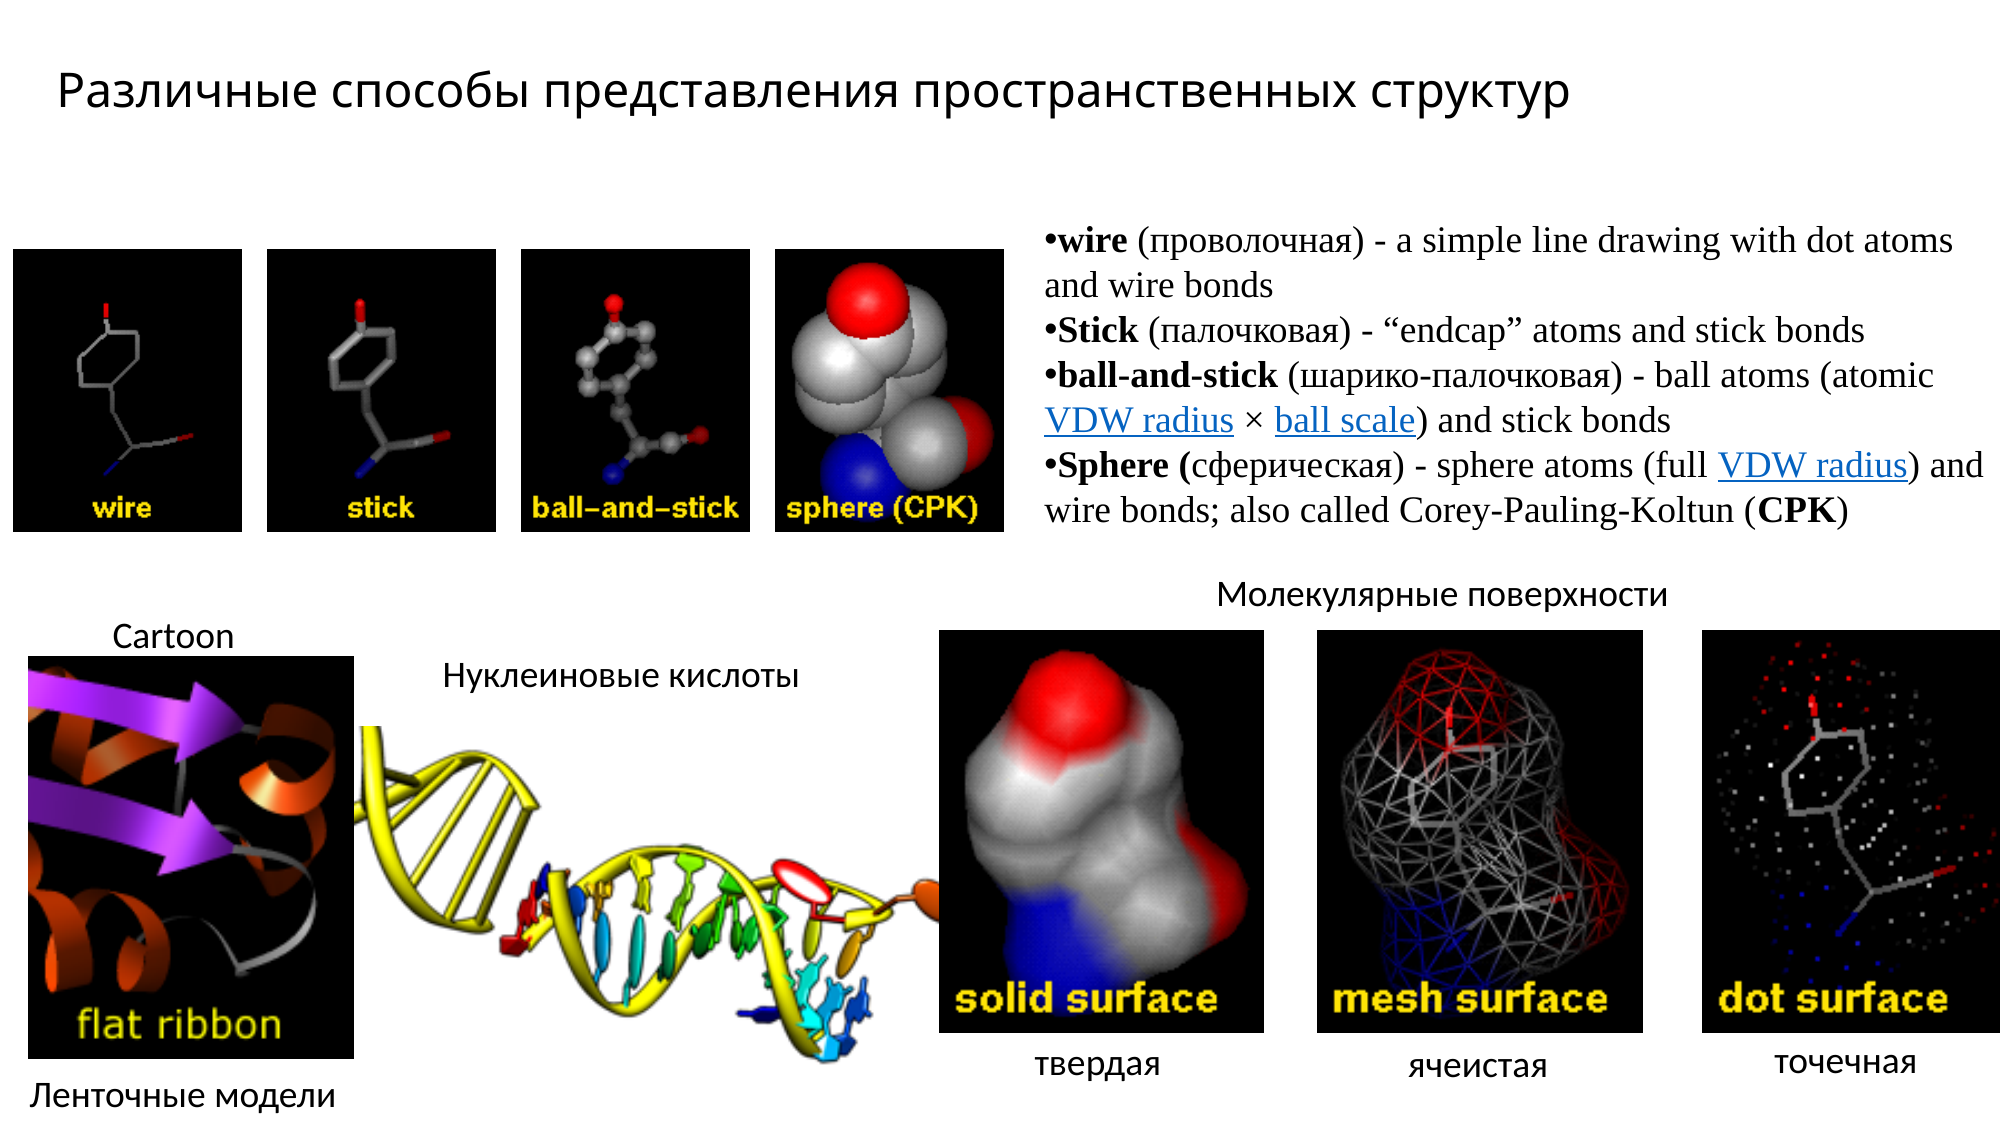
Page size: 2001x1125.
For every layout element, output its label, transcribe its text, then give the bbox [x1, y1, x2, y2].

picture [1702, 630, 2000, 1033]
title Различные способы представления пространственных структур [41, 57, 1882, 126]
picture [267, 249, 496, 532]
text_box Cartoon [97, 604, 264, 656]
picture [775, 249, 1004, 532]
text_box точечная [1759, 1033, 1933, 1089]
picture [13, 249, 242, 532]
text_box твердая [1019, 1033, 1177, 1091]
text_box Молекулярные поверхности [1201, 561, 1759, 622]
picture [28, 630, 1264, 1069]
text_box Ленточные модели [14, 1062, 360, 1123]
picture [1317, 630, 1643, 1033]
text_box wire (проволочная) - a simple line drawing with dot atoms and wire bonds Stick (палочковая) - “endcap” atoms and stick bonds ball-and-stick (шарико-палочковая) - ball atoms (atomic VDW radius × ball scale) and stick bonds Sphere (сферическая) - sphere atoms (full VDW radius) and wire bonds; also called Corey-Pauling-Koltun (CPK) [1029, 208, 2000, 538]
text_box ячеистая [1393, 1033, 1564, 1093]
text_box Нуклеиновые кислоты [427, 642, 939, 702]
picture [521, 249, 750, 532]
